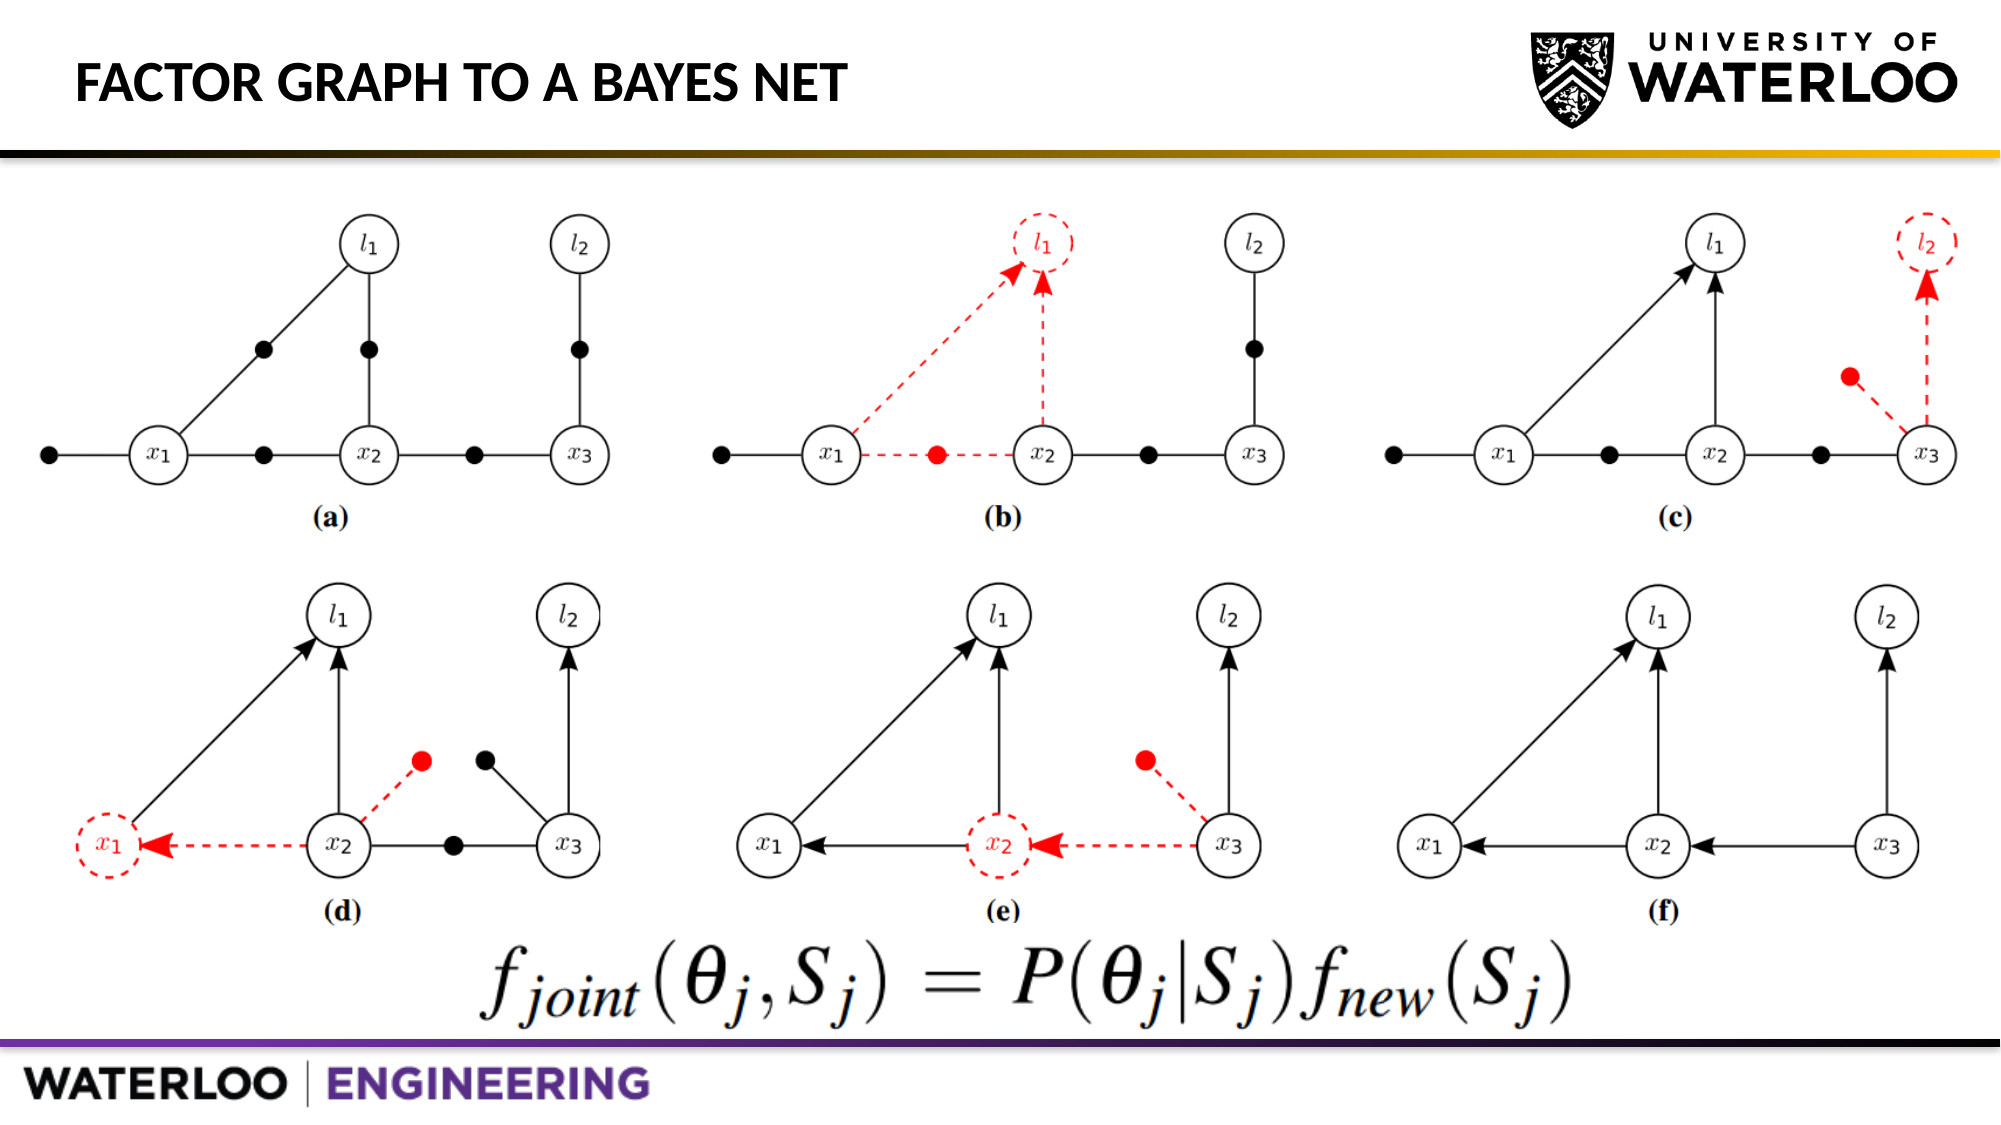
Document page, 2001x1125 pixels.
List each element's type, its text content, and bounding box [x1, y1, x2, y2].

title Factor Graph To a Bayes Net [60, 7, 1060, 150]
picture [0, 0, 2001, 1037]
picture [7, 1046, 659, 1111]
